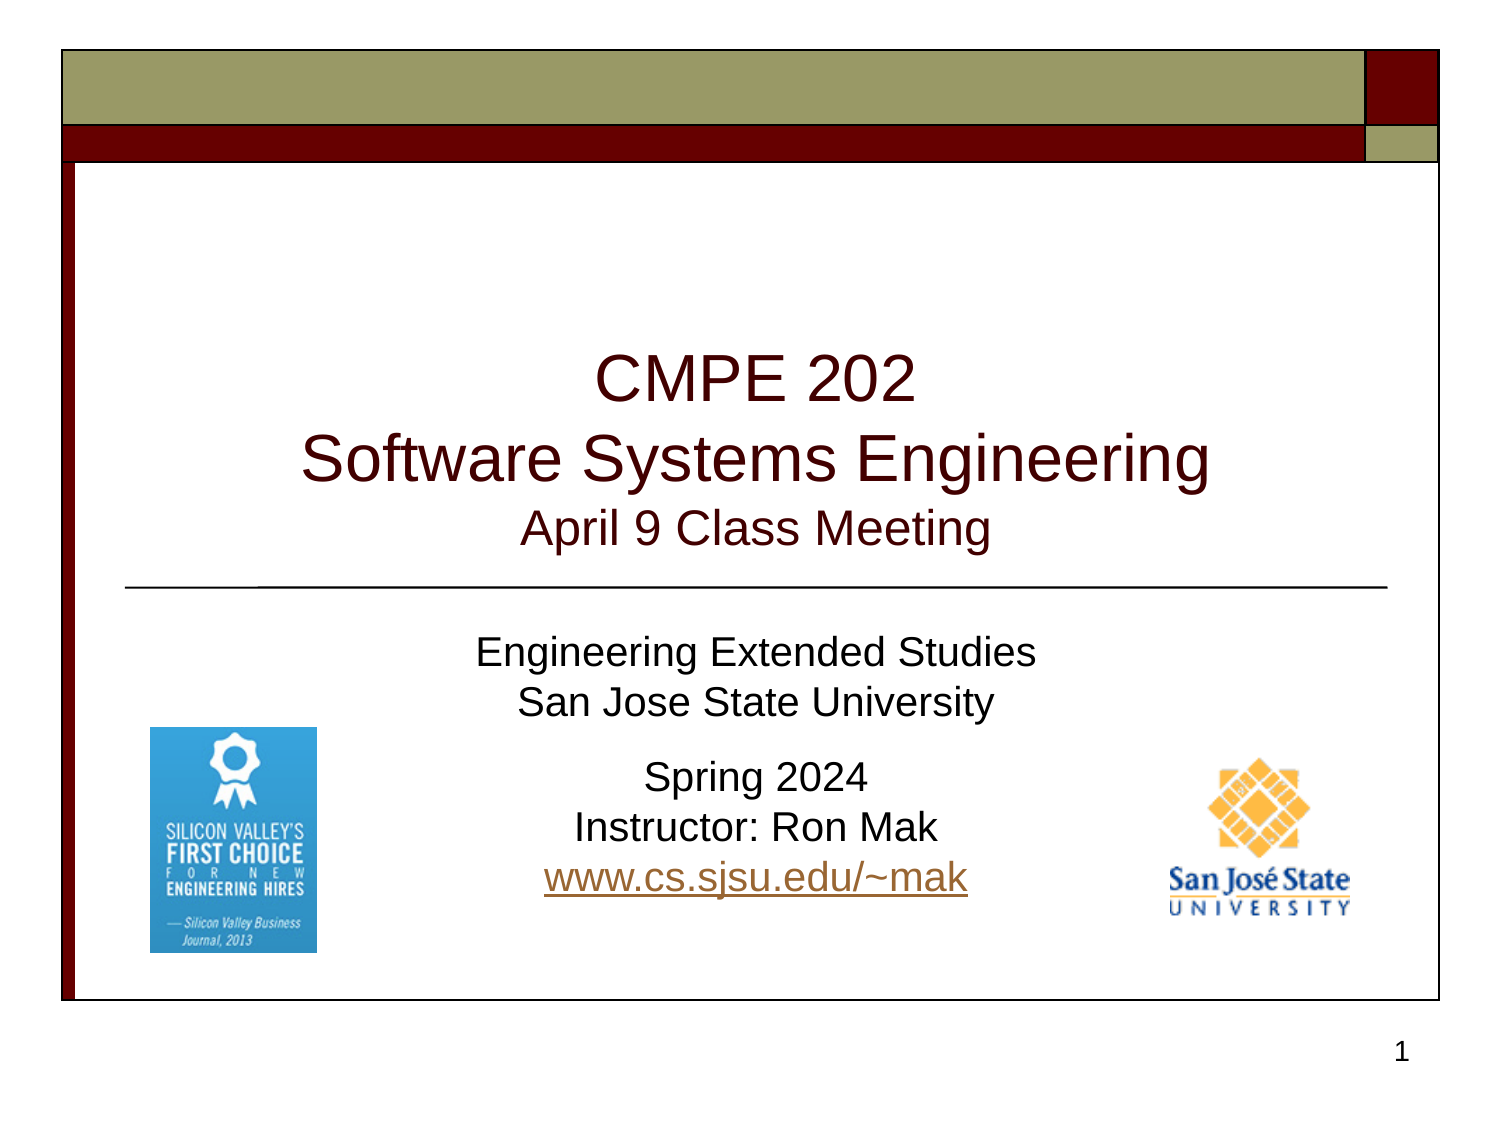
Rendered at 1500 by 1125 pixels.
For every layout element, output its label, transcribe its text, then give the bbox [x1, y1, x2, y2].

picture [149, 727, 317, 953]
slide_number 1 [1074, 1025, 1425, 1100]
title CMPE 202 Software Systems Engineering April 9 Class Meeting [125, 224, 1388, 563]
subtitle Engineering Extended Studies San Jose State University Spring 2024 Instructor: Ron Mak www.cs.sjsu.edu/~mak [125, 617, 1388, 956]
picture [1170, 753, 1350, 923]
